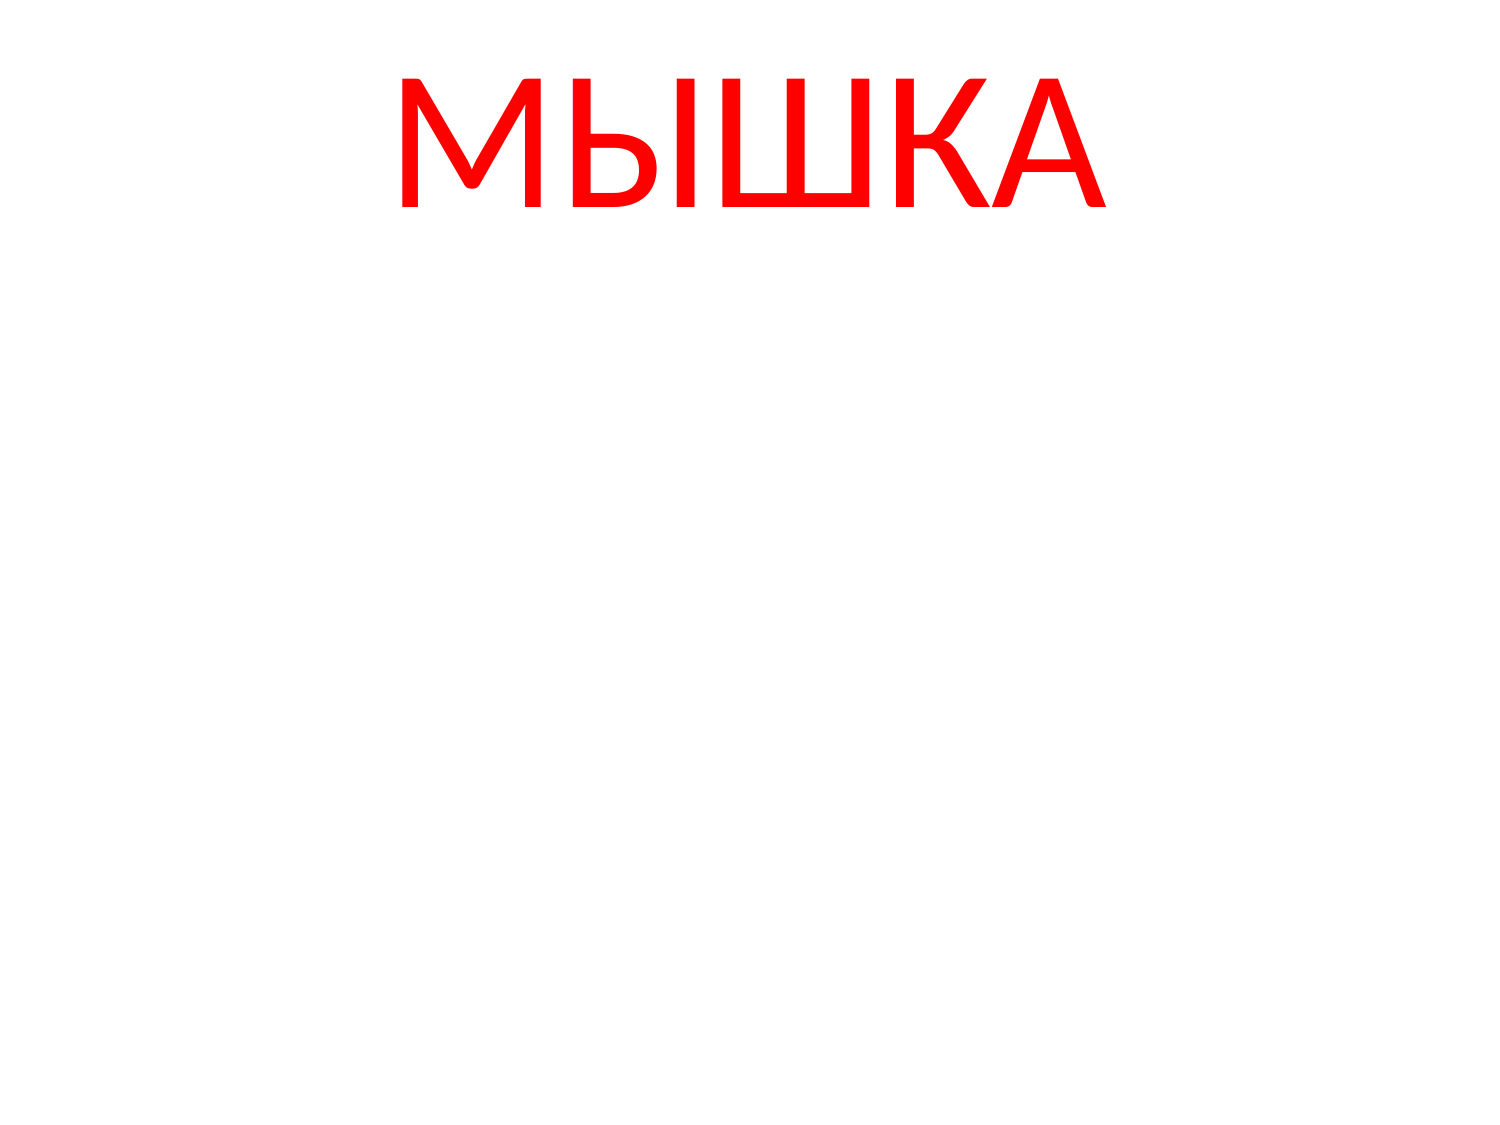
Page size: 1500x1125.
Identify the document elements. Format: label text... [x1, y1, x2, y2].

text_box МЫШКА [371, 0, 1128, 255]
